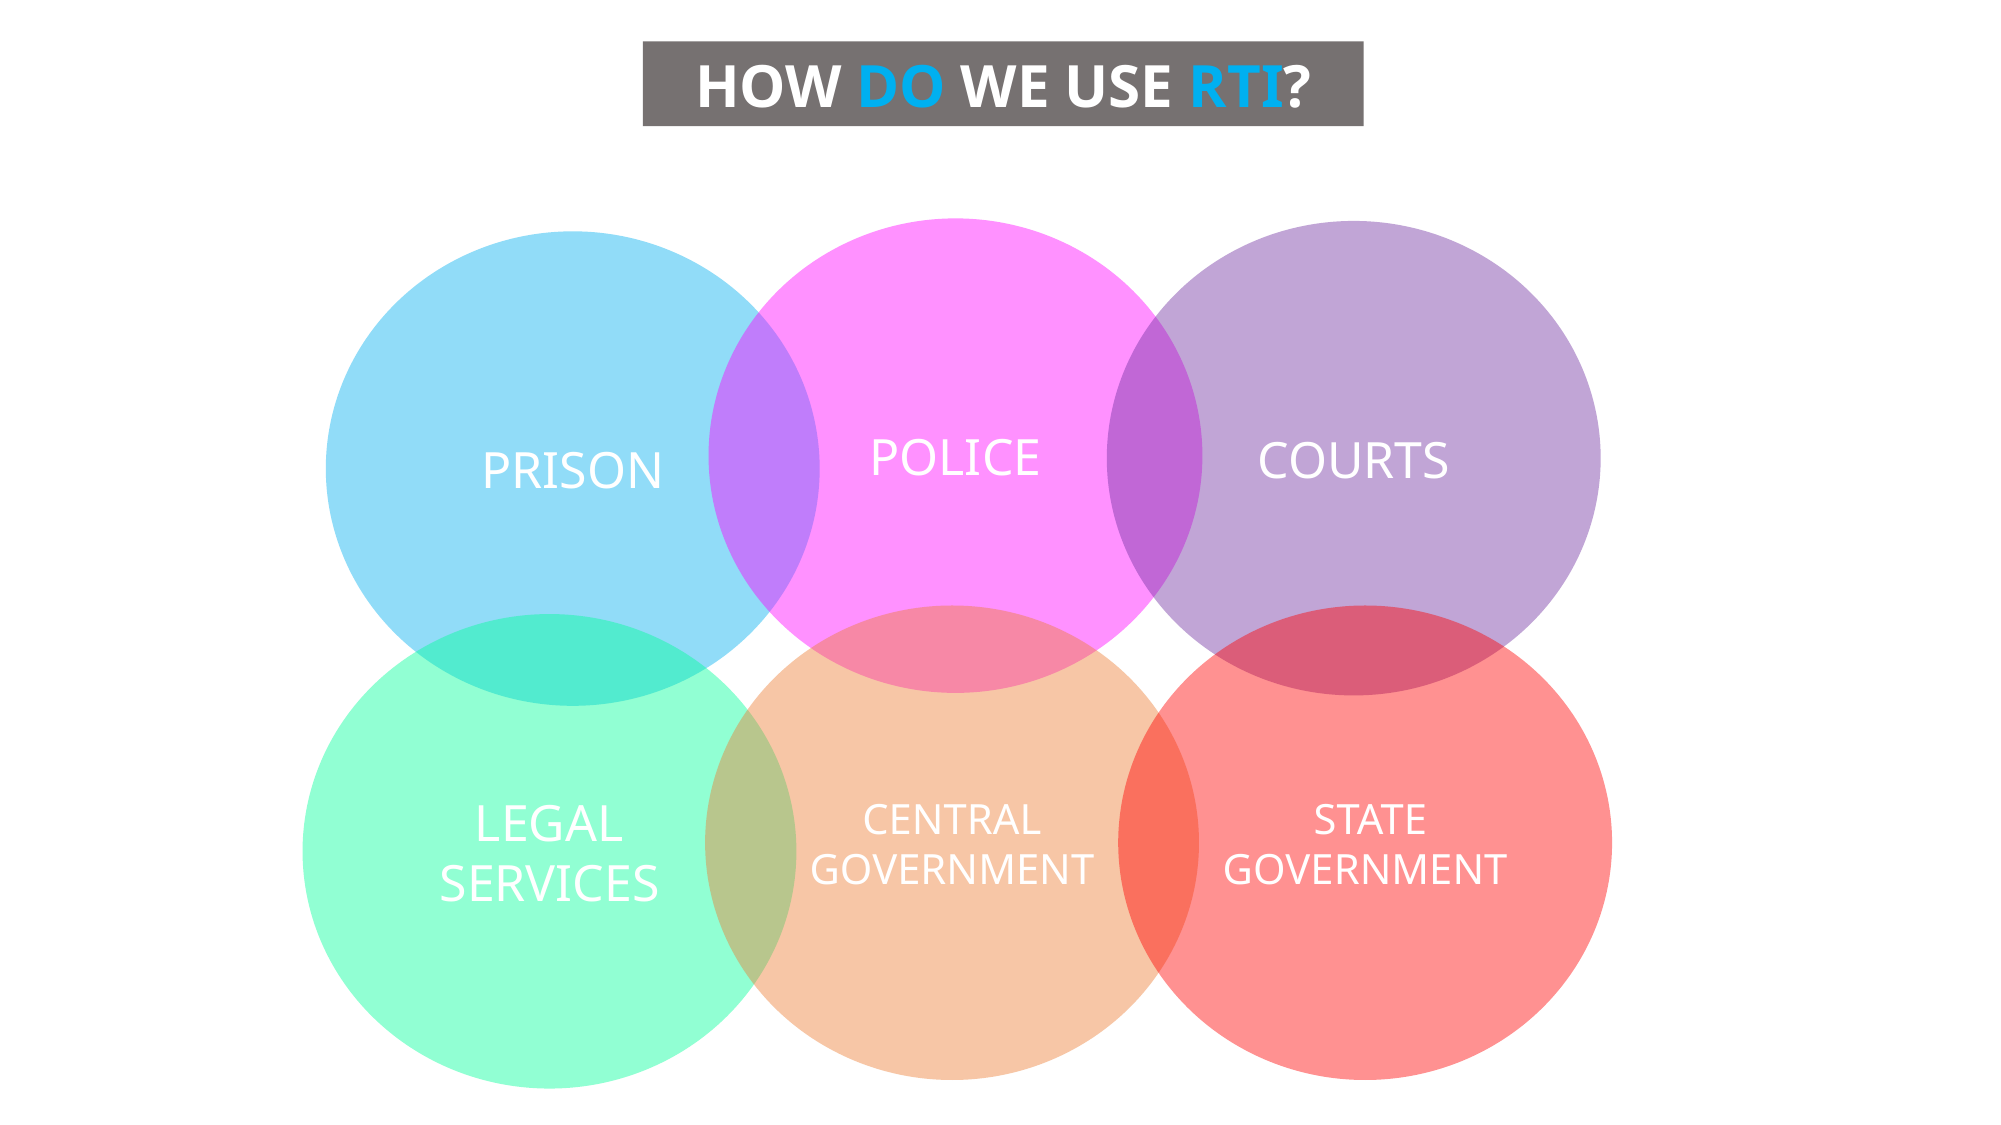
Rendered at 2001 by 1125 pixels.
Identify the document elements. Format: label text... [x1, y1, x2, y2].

text_box CENTRAL GOVERNMENT [704, 604, 1159, 1082]
text_box HOW DO WE USE RTI? [642, 41, 1364, 127]
text_box PRISON [324, 230, 770, 668]
text_box LEGAL SERVICES [301, 613, 754, 1090]
text_box COURTS [1105, 219, 1602, 654]
text_box STATE GOVERNMENT [1117, 604, 1614, 1082]
text_box POLICE [707, 217, 1155, 650]
